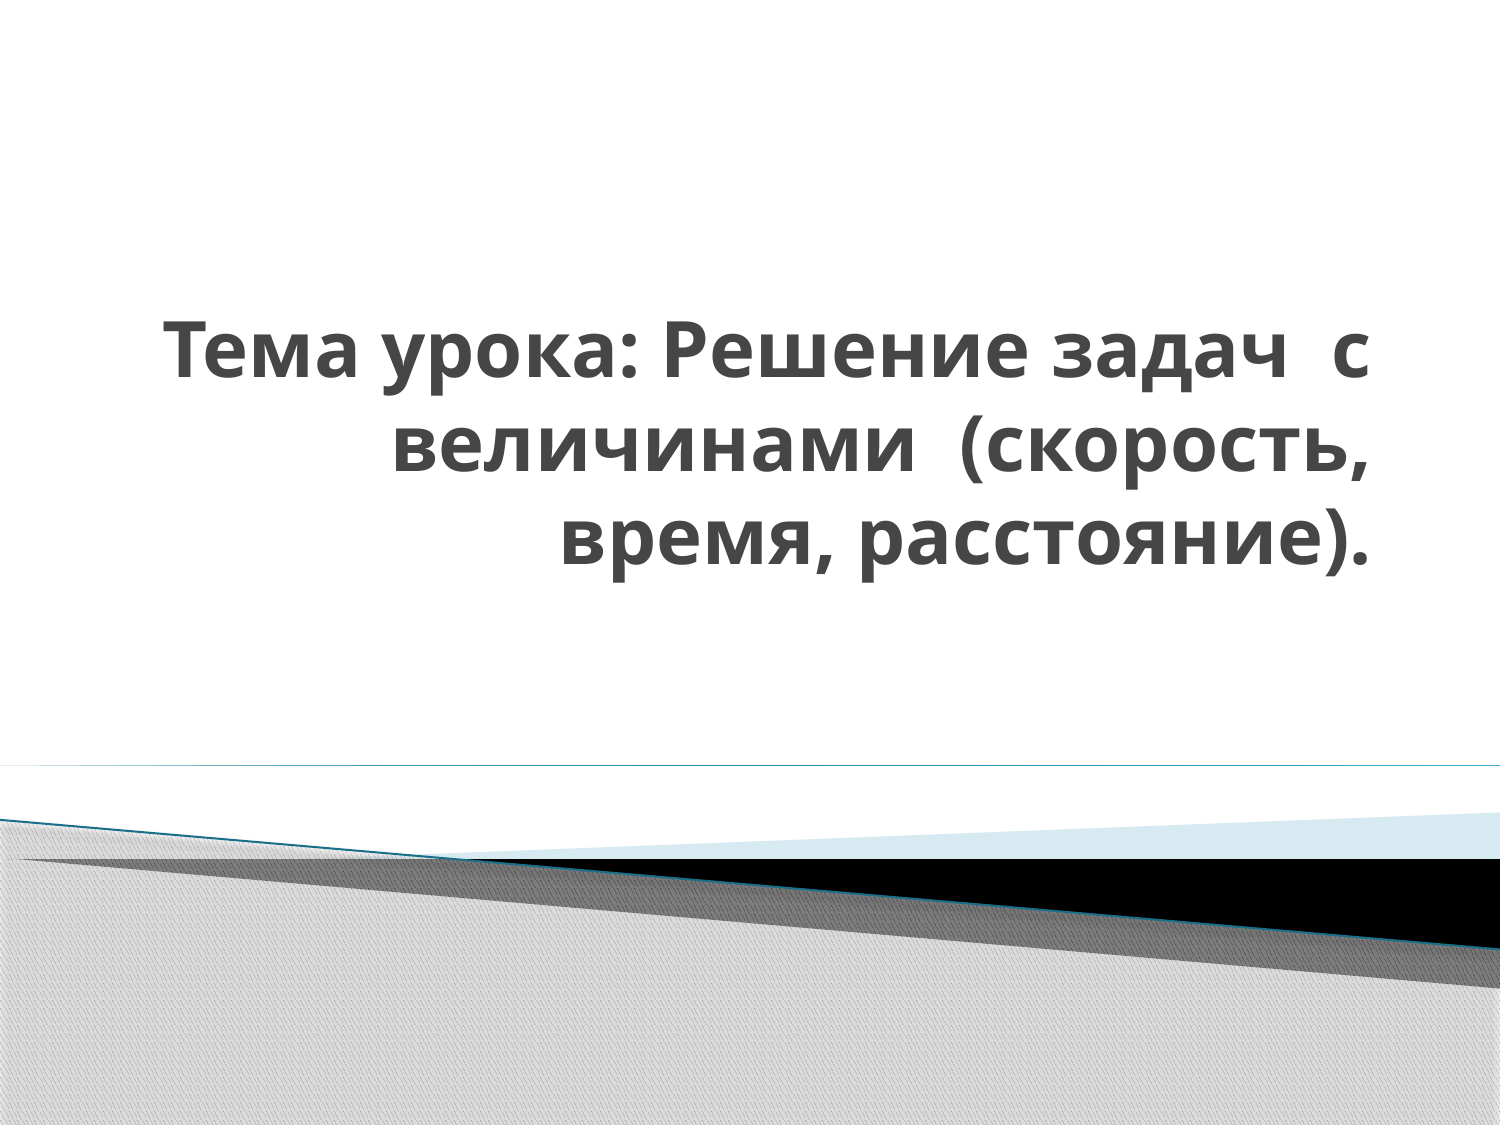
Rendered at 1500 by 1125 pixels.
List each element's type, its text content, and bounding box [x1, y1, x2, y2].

picture [5, 859, 1500, 989]
title Тема урока: Решение задач с величинами (скорость, время, расстояние). [112, 287, 1388, 588]
